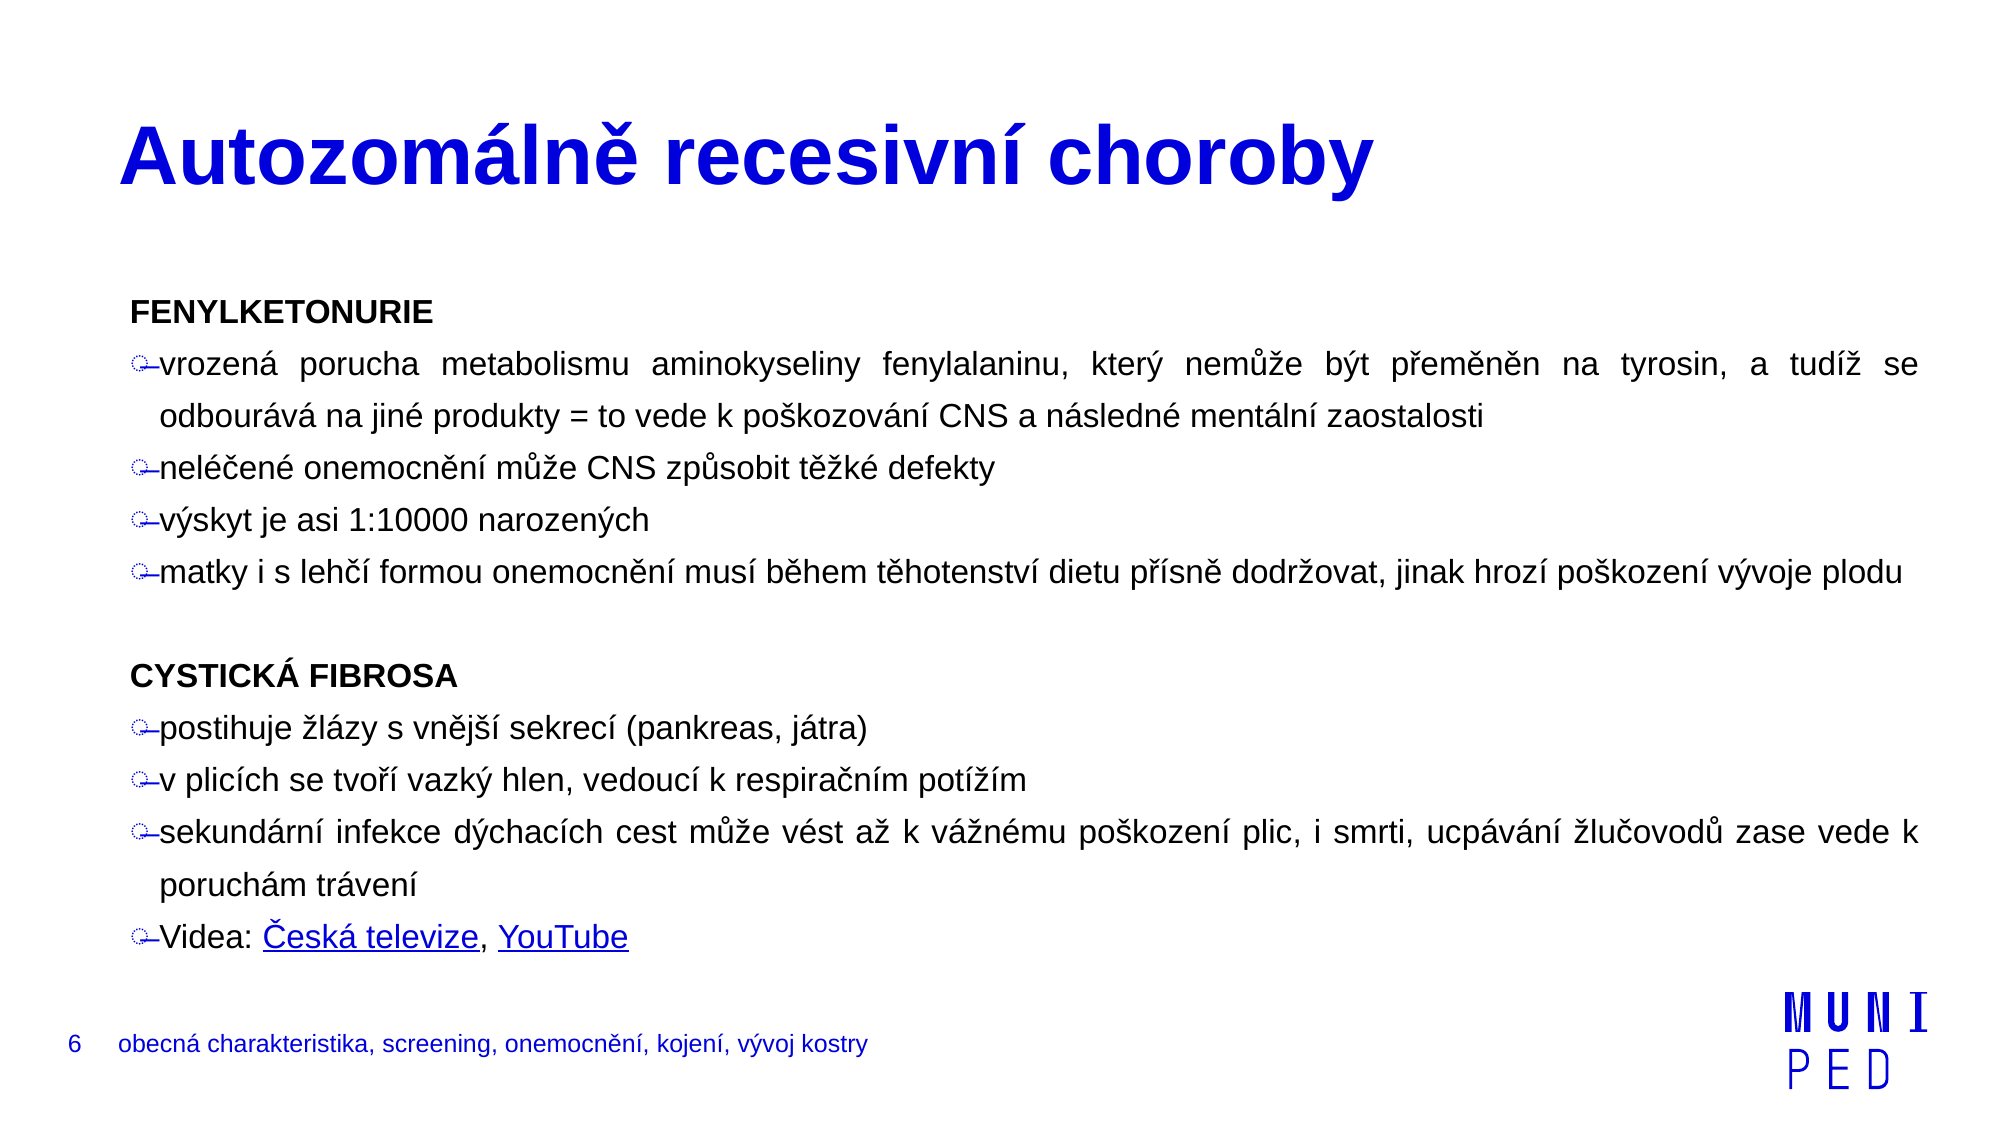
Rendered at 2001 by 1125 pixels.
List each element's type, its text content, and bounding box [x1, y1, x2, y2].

title Autozomálně recesivní choroby [118, 118, 1883, 193]
footer obecná charakteristika, screening, onemocnění, kojení, vývoj kostry [118, 1021, 1418, 1063]
slide_number 6 [67, 1021, 110, 1063]
list FENYLKETONURIE vrozená porucha metabolismu aminokyseliny fenylalaninu, který nemůže být přeměněn na tyrosin, a tudíž se odbourává na jiné produkty = to vede k poškozování CNS a následné mentální zaostalosti neléčené onemocnění může CNS způsobit těžké defekty výskyt je asi 1:10000 narozených matky i s lehčí formou onemocnění musí během těhotenství dietu přísně dodržovat, jinak hrozí poškození vývoje plodu CYSTICKÁ FIBROSA postihuje žlázy s vnější sekrecí (pankreas, játra) v plicích se tvoří vazký hlen, vedoucí k respiračním potížím sekundární infekce dýchacích cest může vést až k vážnému poškození plic, i smrti, ucpávání žlučovodů zase vede k poruchám trávení Videa: Česká televize, YouTube [118, 277, 1922, 996]
